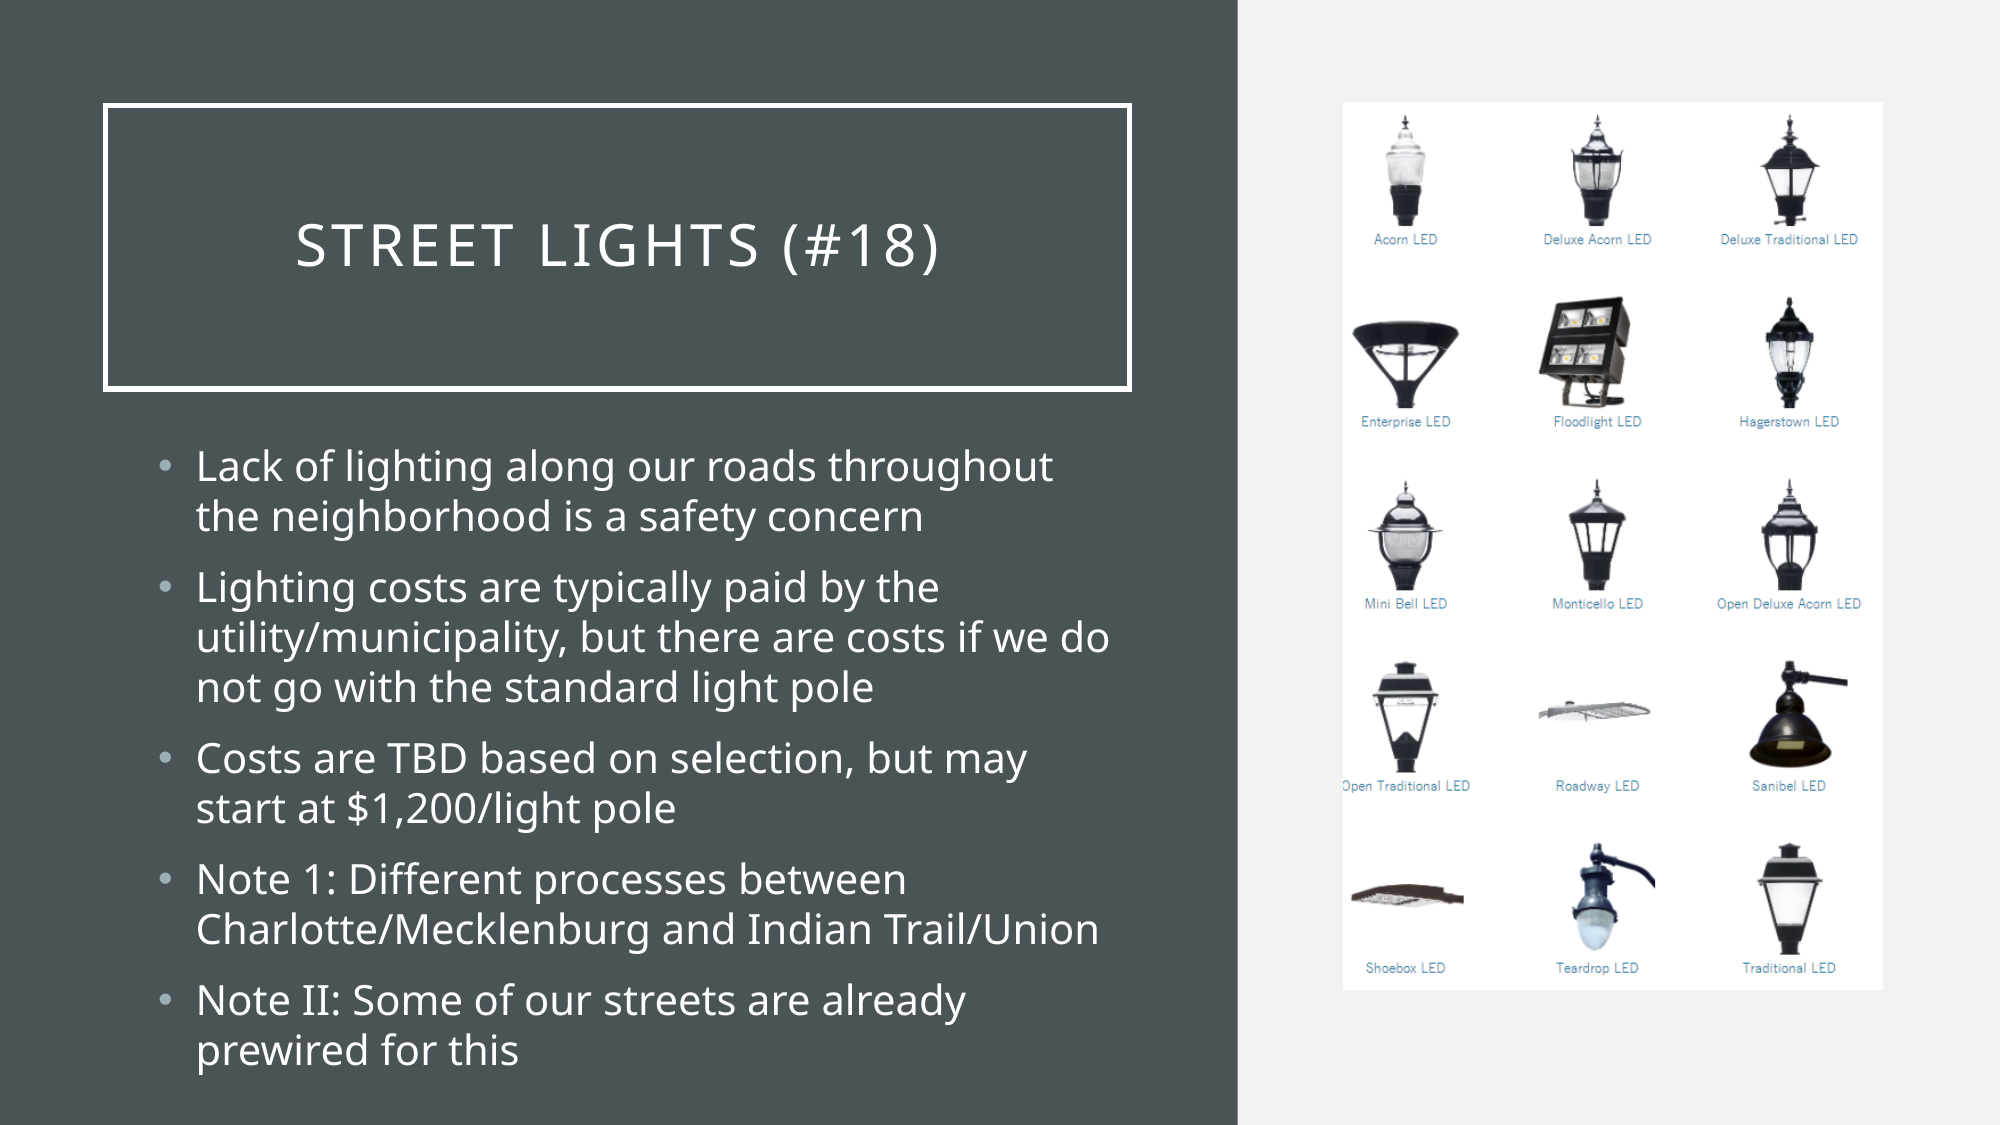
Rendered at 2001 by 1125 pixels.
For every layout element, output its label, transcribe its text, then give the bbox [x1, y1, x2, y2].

title Street Lights (#18) [103, 103, 1132, 392]
text_box [1238, 0, 2000, 1125]
text_box [0, 0, 1238, 1125]
picture [1343, 102, 1883, 990]
list Lack of lighting along our roads throughout the neighborhood is a safety concern Lighting costs are typically paid by the utility/municipality, but there are costs if we do not go with the standard light pole Costs are TBD based on selection, but may start at $1,200/light pole Note 1: Different processes between Charlotte/Mecklenburg and Indian Trail/Union Note II: Some of our streets are already prewired for this [105, 432, 1130, 994]
